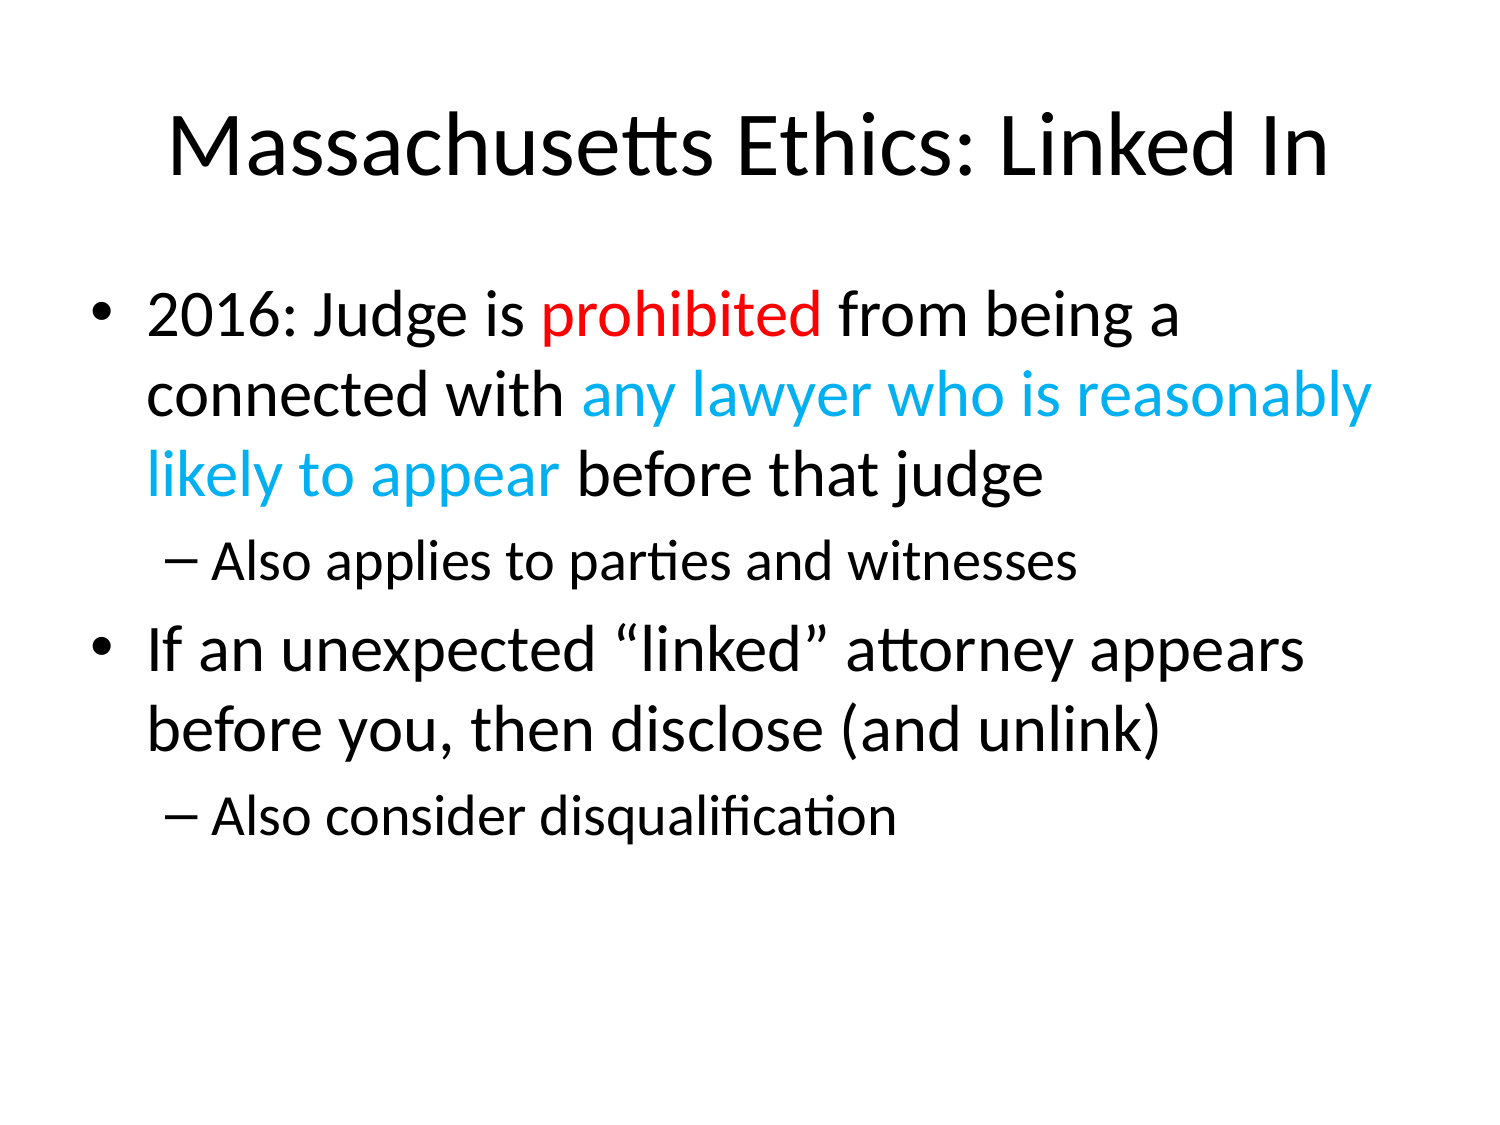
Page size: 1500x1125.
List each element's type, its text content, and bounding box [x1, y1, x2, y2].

title Massachusetts Ethics: Linked In [75, 45, 1425, 233]
list 2016: Judge is prohibited from being a connected with any lawyer who is reasonably likely to appear before that judge Also applies to parties and witnesses If an unexpected “linked” attorney appears before you, then disclose (and unlink) Also consider disqualification [75, 262, 1425, 1005]
